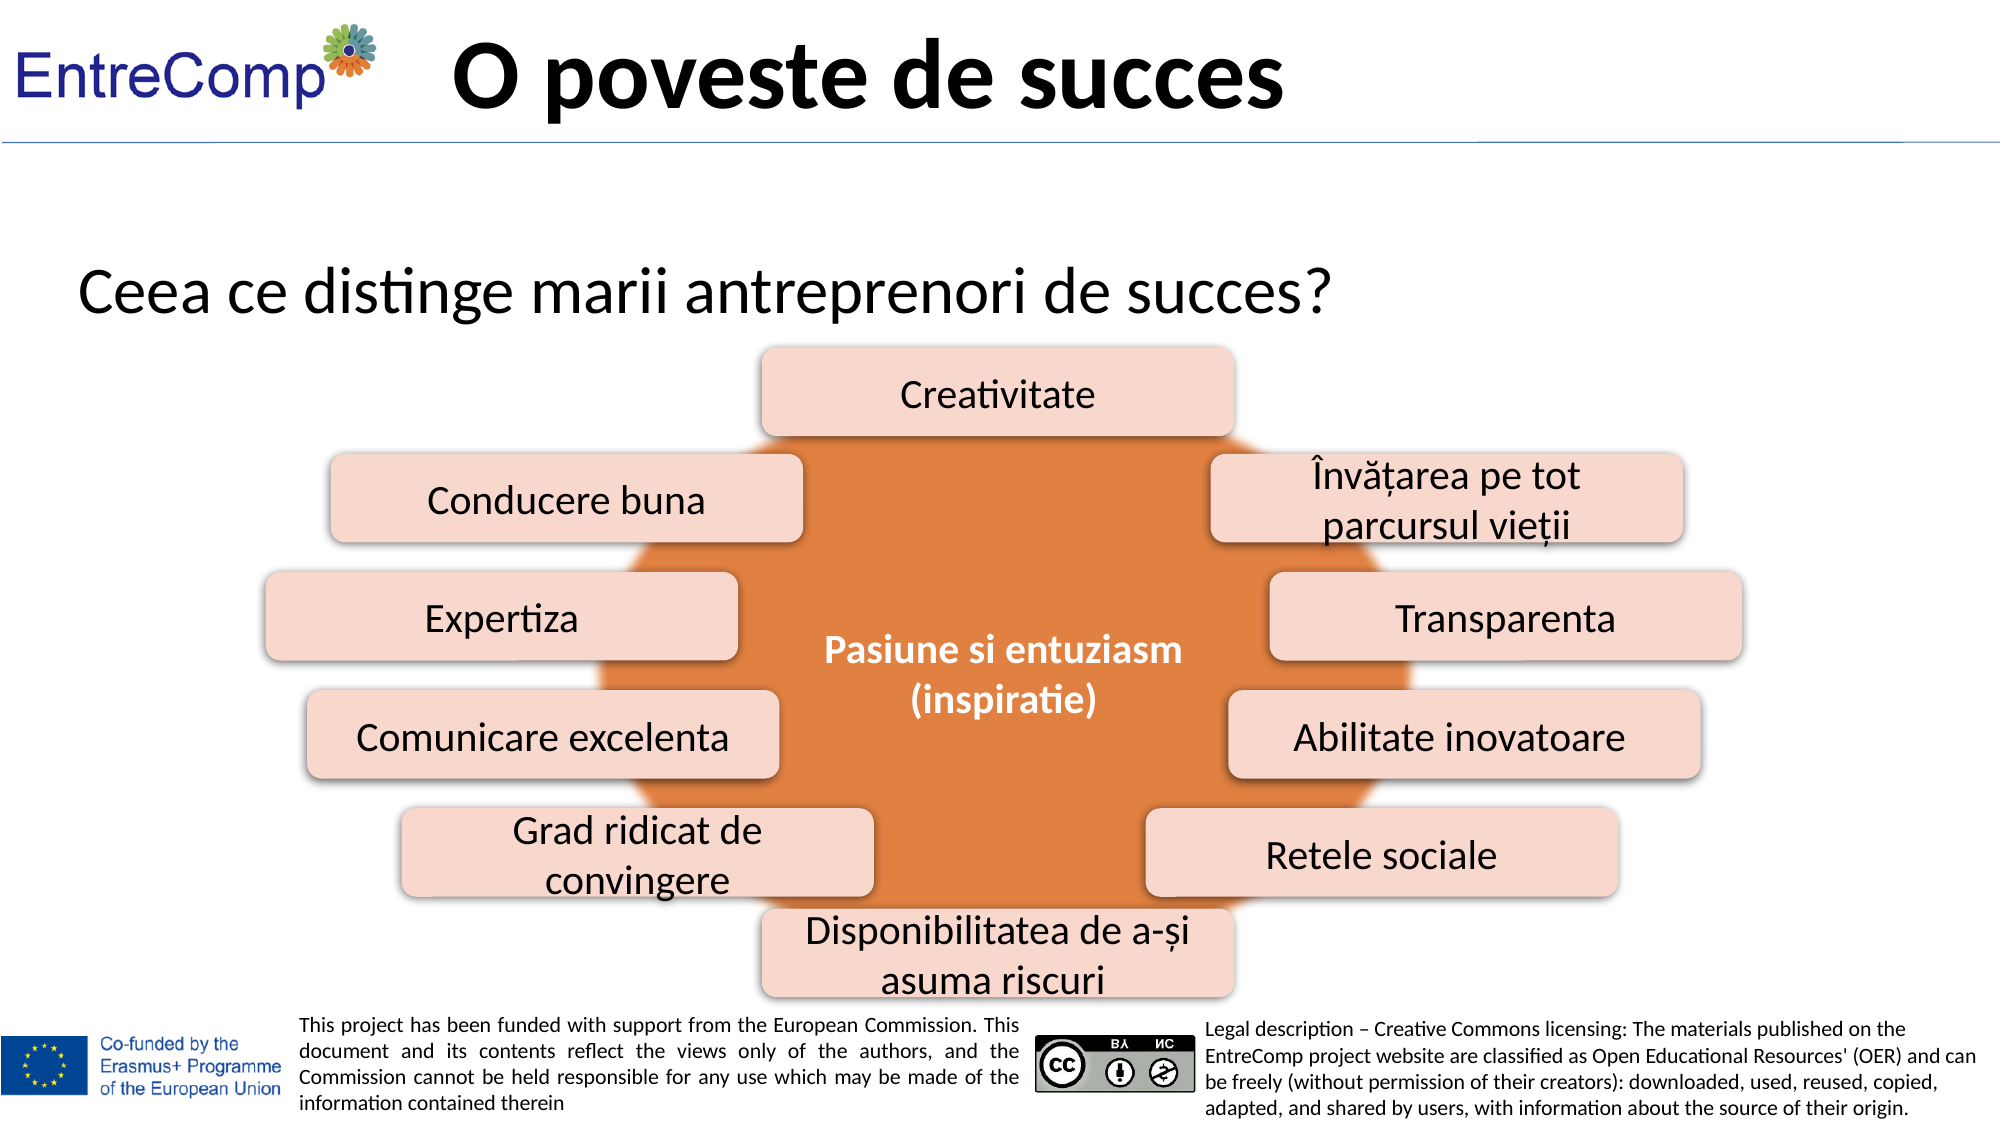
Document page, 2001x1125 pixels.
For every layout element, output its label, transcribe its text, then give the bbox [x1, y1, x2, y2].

text_box Învățarea pe tot parcursul vieții [1210, 453, 1684, 543]
picture [0, 1032, 288, 1099]
text_box Expertiza [265, 571, 739, 661]
text_box O poveste de succes [438, 1, 1966, 137]
text_box Grad ridicat de convingere [401, 808, 874, 897]
picture [1035, 1034, 1196, 1093]
picture [11, 18, 381, 122]
text_box Transparenta [1269, 571, 1743, 661]
text_box This project has been funded with support from the European Commission. This document and its contents reflect the views only of the authors, and the Commission cannot be held responsible for any use which may be made of the information contained therein​ [284, 1002, 1036, 1123]
text_box Creativitate [761, 347, 1235, 437]
text_box Legal description – Creative Commons licensing: The materials published on the EntreComp project website are classified as Open Educational Resources' (OER) and can be freely (without permission of their creators): downloaded, used, reused, copied, adapted, and shared by users, with information about the source of their origin. [1190, 1007, 2000, 1125]
text_box Pasiune si entuziasm (inspiratie) [607, 445, 1402, 903]
text_box Conducere buna [330, 453, 804, 543]
text_box Ceea ce distinge marii antreprenori de succes? [63, 239, 1937, 415]
text_box Comunicare excelenta [307, 690, 780, 779]
text_box Retele sociale [1145, 808, 1619, 897]
text_box Abilitate inovatoare [1228, 690, 1701, 779]
text_box Disponibilitatea de a-și asuma riscuri [761, 908, 1235, 998]
